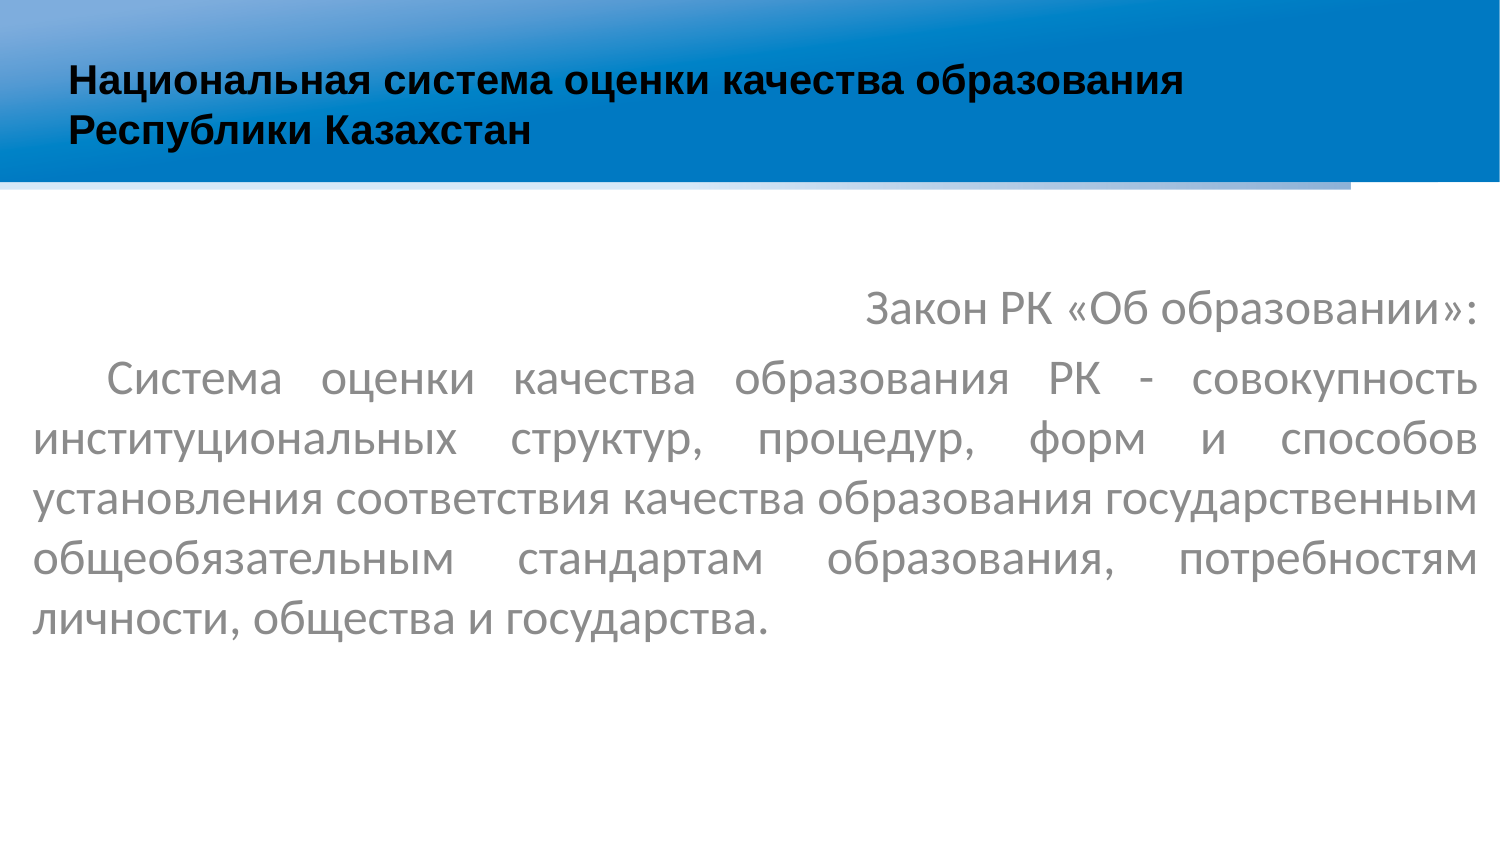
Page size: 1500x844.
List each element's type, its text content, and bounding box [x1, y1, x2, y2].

picture [0, 0, 1500, 191]
text_box Закон РК «Об образовании»: Система оценки качества образования РК - совокупность институциональных структур, процедур, форм и способов установления соответствия качества образования государственным общеобязательным стандартам образования, потребностям личности, общества и государства. [17, 198, 1495, 765]
